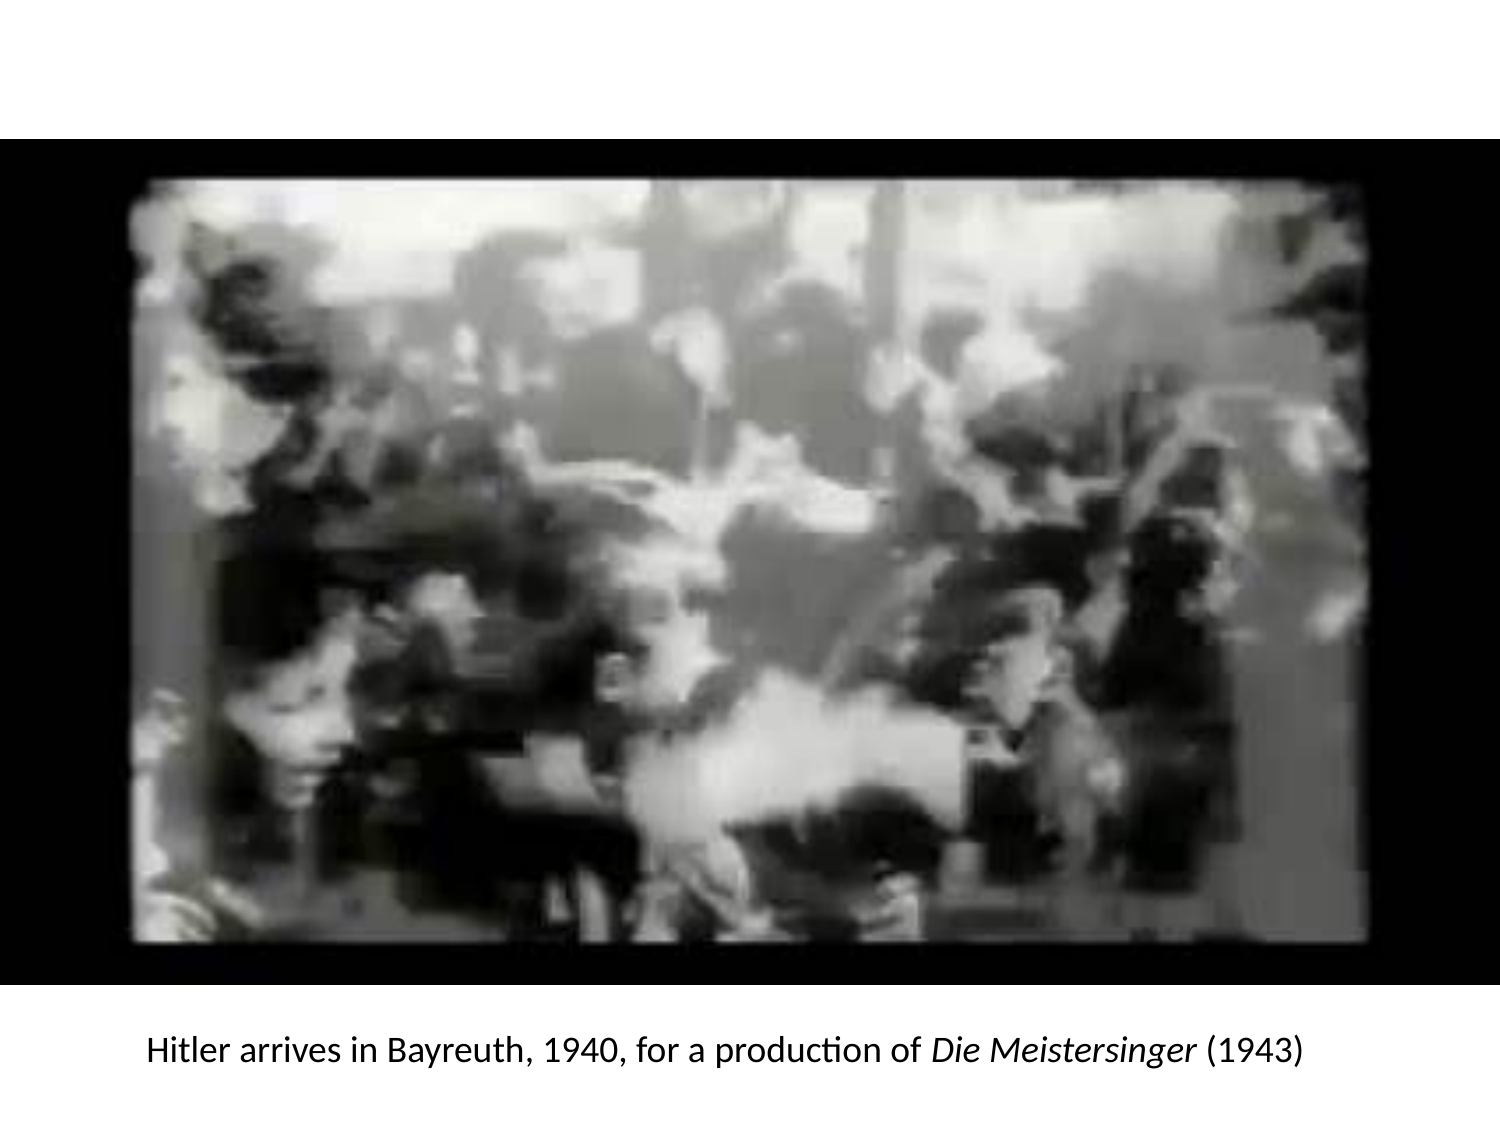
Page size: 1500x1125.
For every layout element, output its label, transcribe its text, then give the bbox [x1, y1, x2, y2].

text_box Hitler arrives in Bayreuth, 1940, for a production of Die Meistersinger (1943) [131, 1017, 1413, 1078]
picture [0, 139, 1500, 986]
